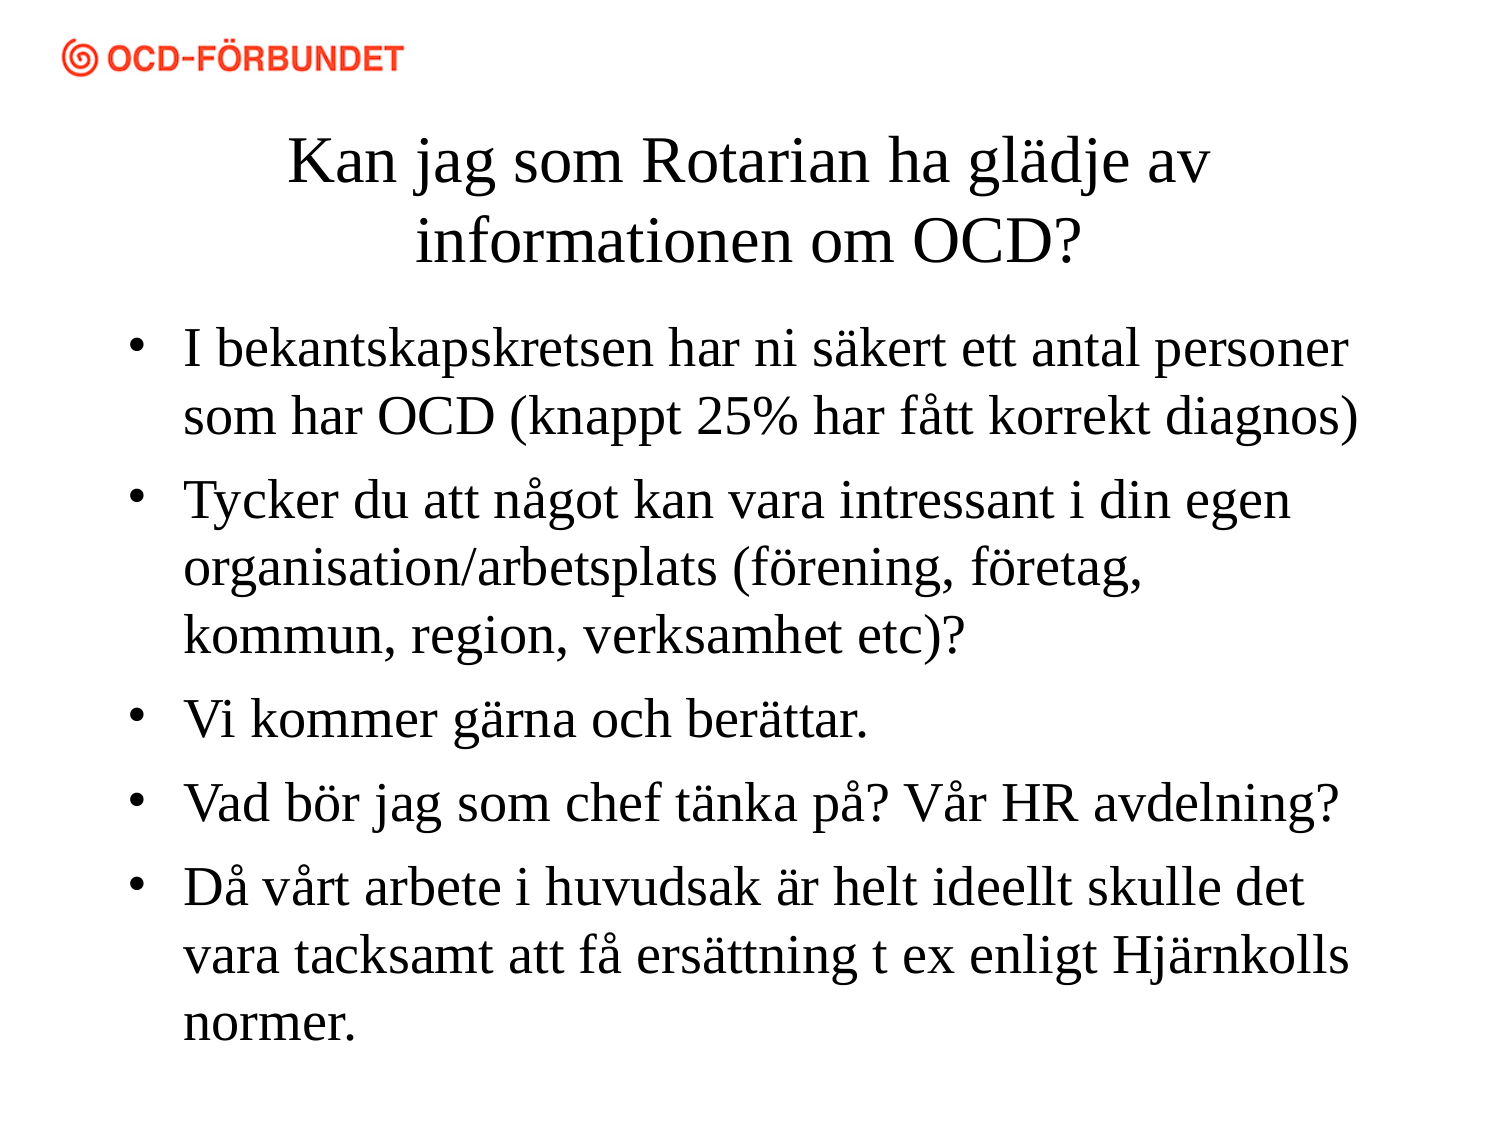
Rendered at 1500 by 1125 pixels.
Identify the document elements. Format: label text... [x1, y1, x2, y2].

title Kan jag som Rotarian ha glädje av informationen om OCD? [112, 113, 1388, 279]
list I bekantskapskretsen har ni säkert ett antal personer som har OCD (knappt 25% har fått korrekt diagnos) Tycker du att något kan vara intressant i din egen organisation/arbetsplats (förening, företag, kommun, region, verksamhet etc)? Vi kommer gärna och berättar. Vad bör jag som chef tänka på? Vår HR avdelning? Då vårt arbete i huvudsak är helt ideellt skulle det vara tacksamt att få ersättning t ex enligt Hjärnkolls normer. . [112, 302, 1388, 1071]
picture [49, 25, 416, 89]
